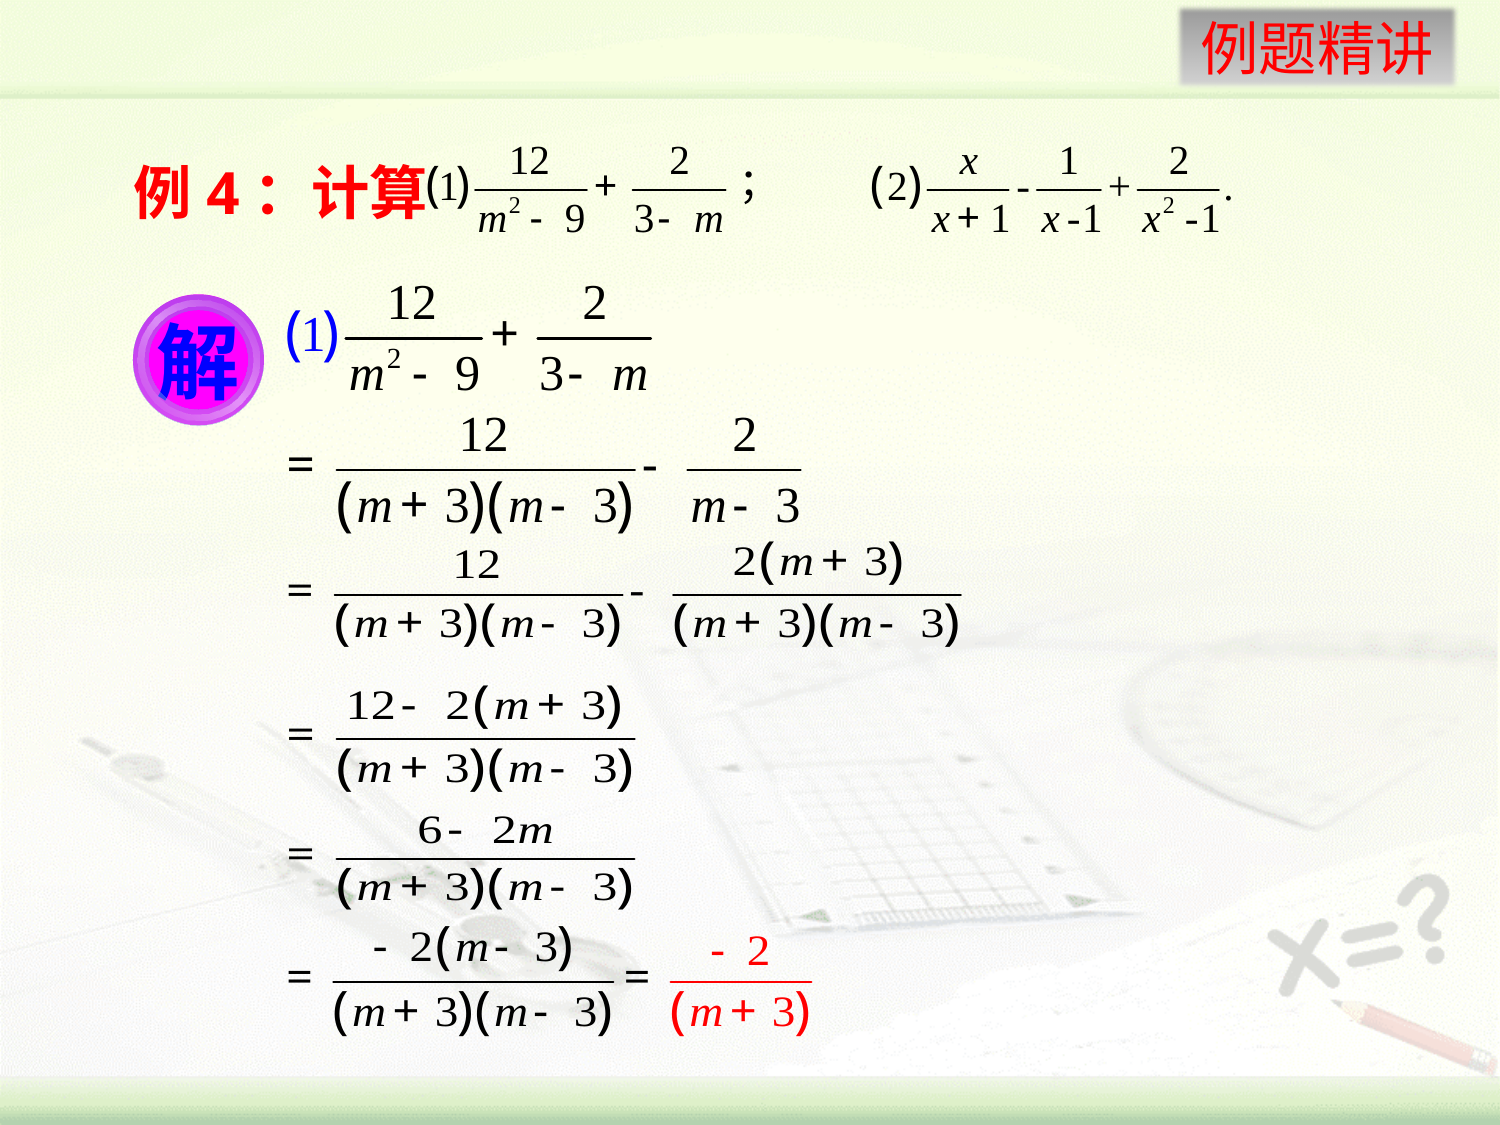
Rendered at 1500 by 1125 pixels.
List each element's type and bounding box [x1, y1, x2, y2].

picture [0, 0, 1500, 1125]
text_box [132, 134, 1238, 245]
text_box [281, 916, 821, 1051]
text_box [281, 531, 973, 661]
text_box [281, 676, 646, 805]
text_box [132, 294, 264, 426]
text_box [281, 805, 646, 916]
text_box [281, 271, 664, 402]
text_box [281, 402, 810, 531]
